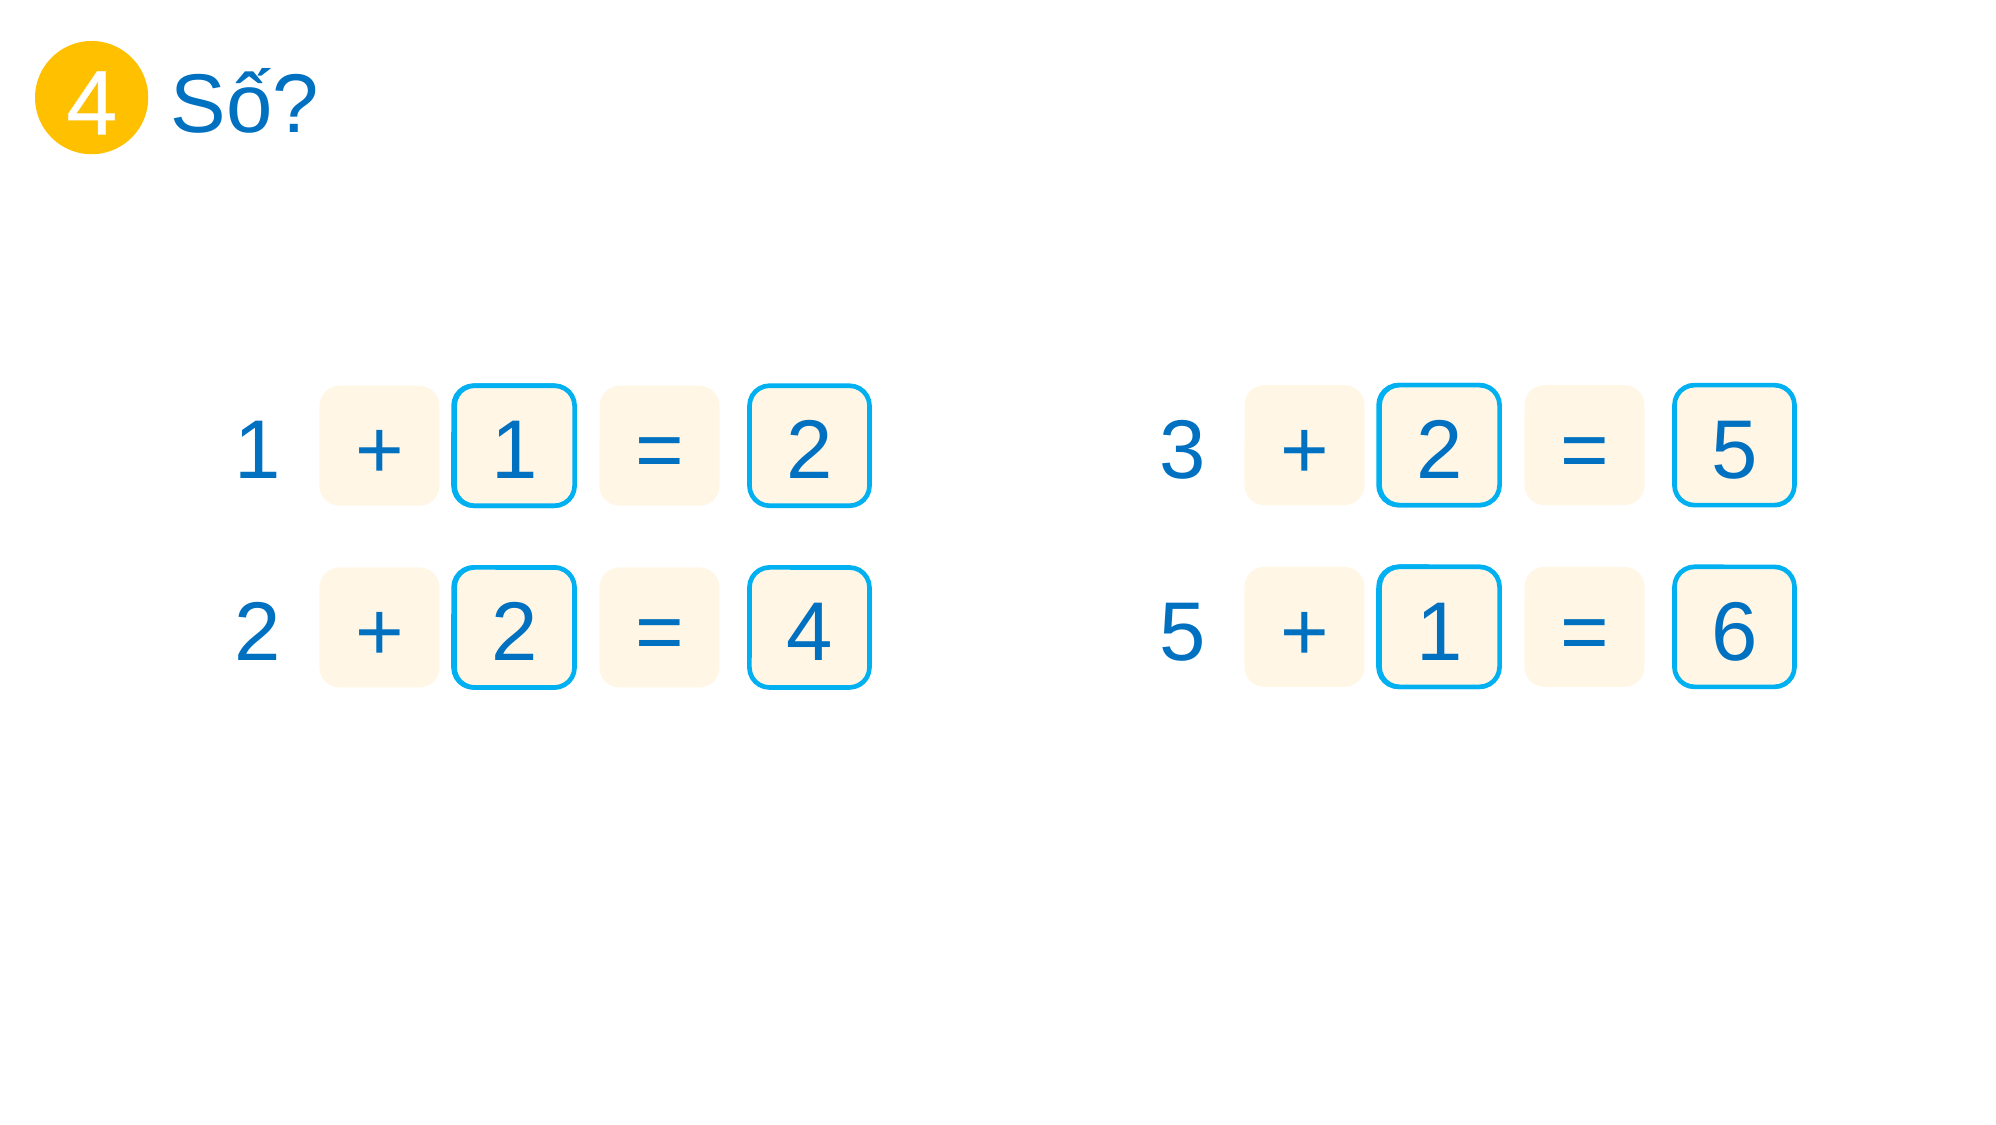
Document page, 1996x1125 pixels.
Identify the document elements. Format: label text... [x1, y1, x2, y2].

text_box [34, 40, 1948, 159]
text_box 4 [747, 565, 872, 690]
text_box = [597, 565, 722, 690]
text_box 2 [195, 565, 318, 690]
text_box + [1242, 383, 1367, 508]
text_box 1 [1377, 564, 1502, 689]
text_box + [317, 565, 442, 690]
text_box + [317, 383, 442, 508]
text_box 2 [1377, 383, 1502, 508]
text_box 2 [452, 565, 577, 690]
text_box + [1242, 564, 1367, 689]
text_box 3 [1120, 383, 1243, 508]
text_box 5 [1672, 383, 1797, 508]
text_box 2 [747, 383, 872, 508]
text_box 5 [1120, 564, 1243, 689]
text_box 1 [195, 383, 318, 508]
text_box = [597, 383, 722, 508]
text_box = [1522, 564, 1647, 689]
text_box 1 [452, 383, 577, 508]
text_box = [1522, 383, 1647, 508]
text_box 6 [1672, 564, 1797, 689]
